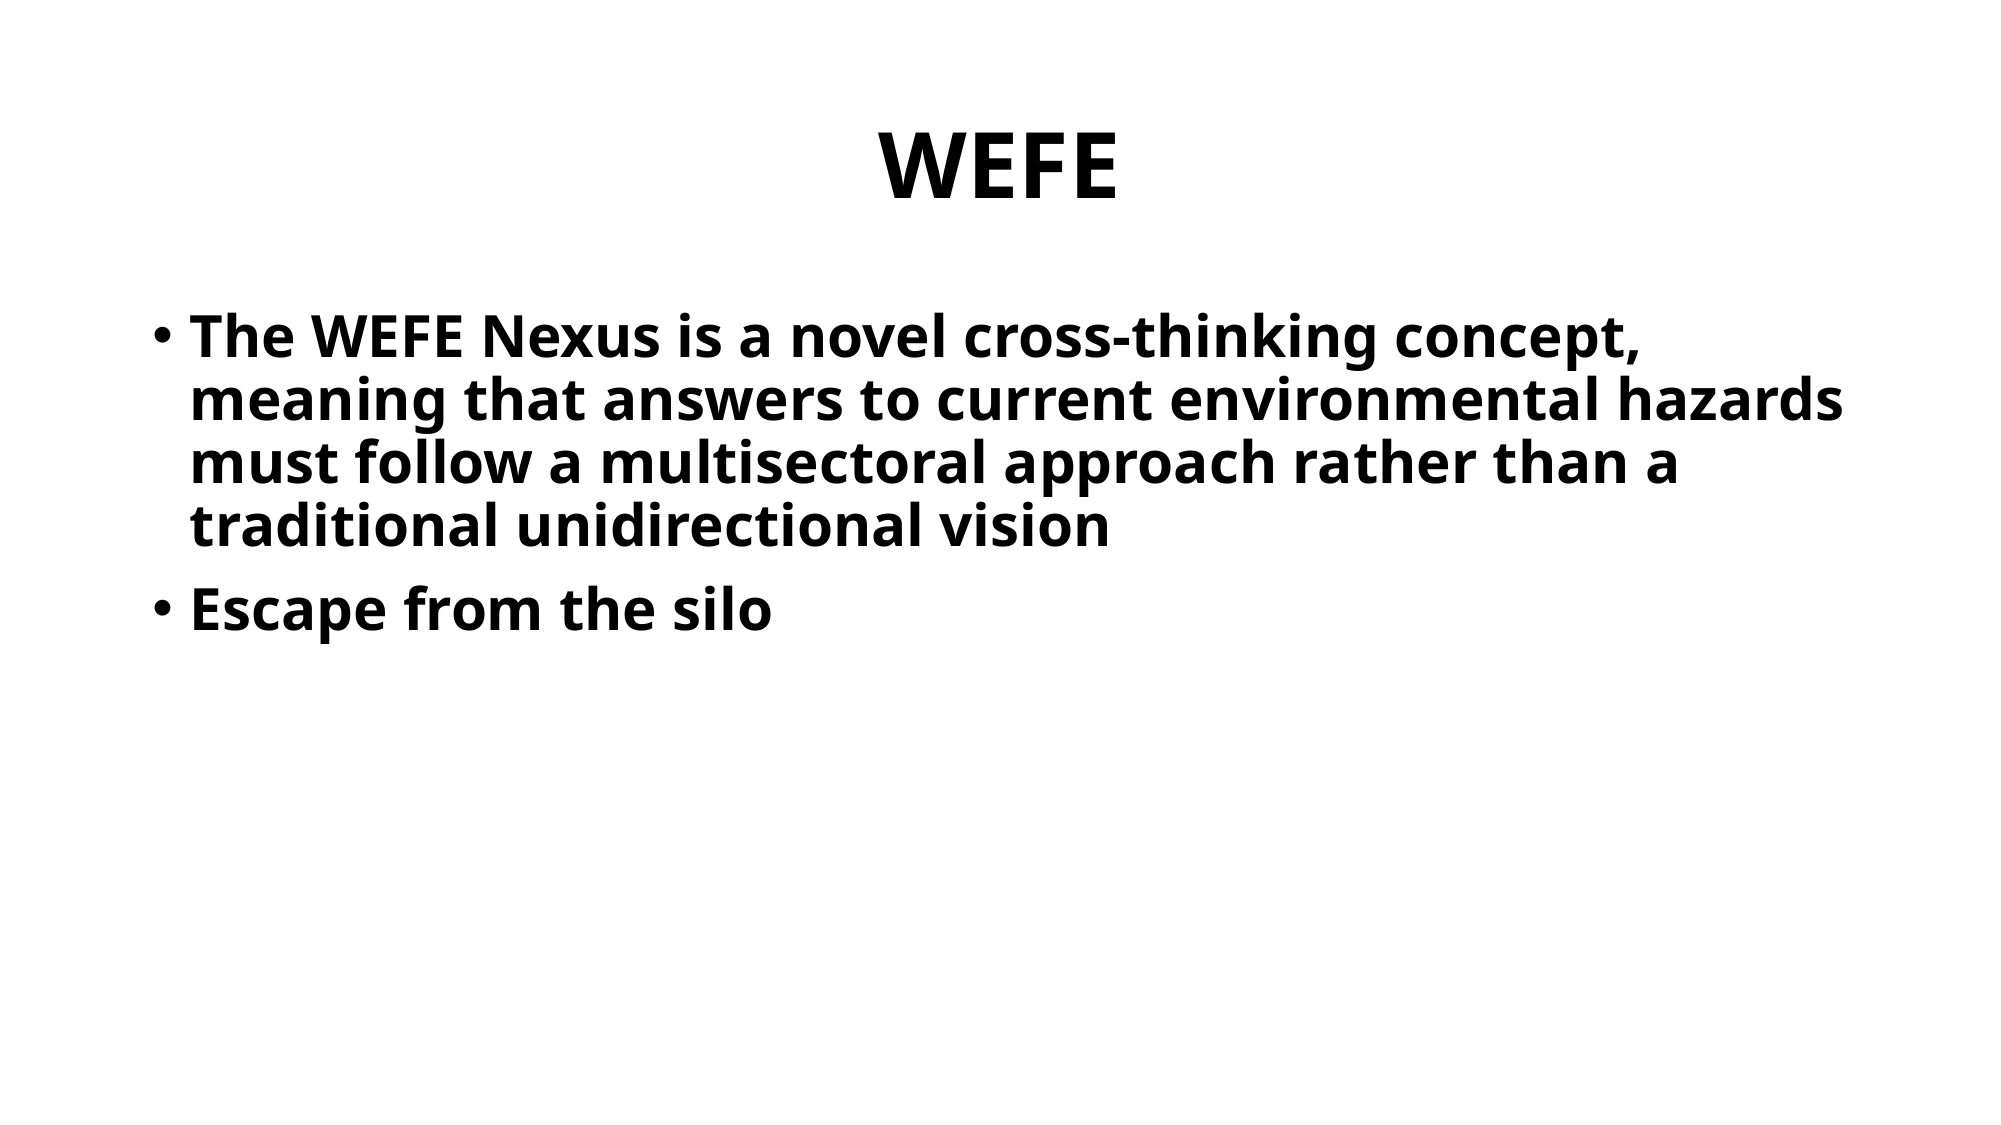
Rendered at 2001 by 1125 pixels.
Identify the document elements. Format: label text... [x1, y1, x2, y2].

title WEFE [137, 59, 1863, 278]
list The WEFE Nexus is a novel cross-thinking concept, meaning that answers to current environmental hazards must follow a multisectoral approach rather than a traditional unidirectional vision Escape from the silo [137, 299, 1863, 1014]
